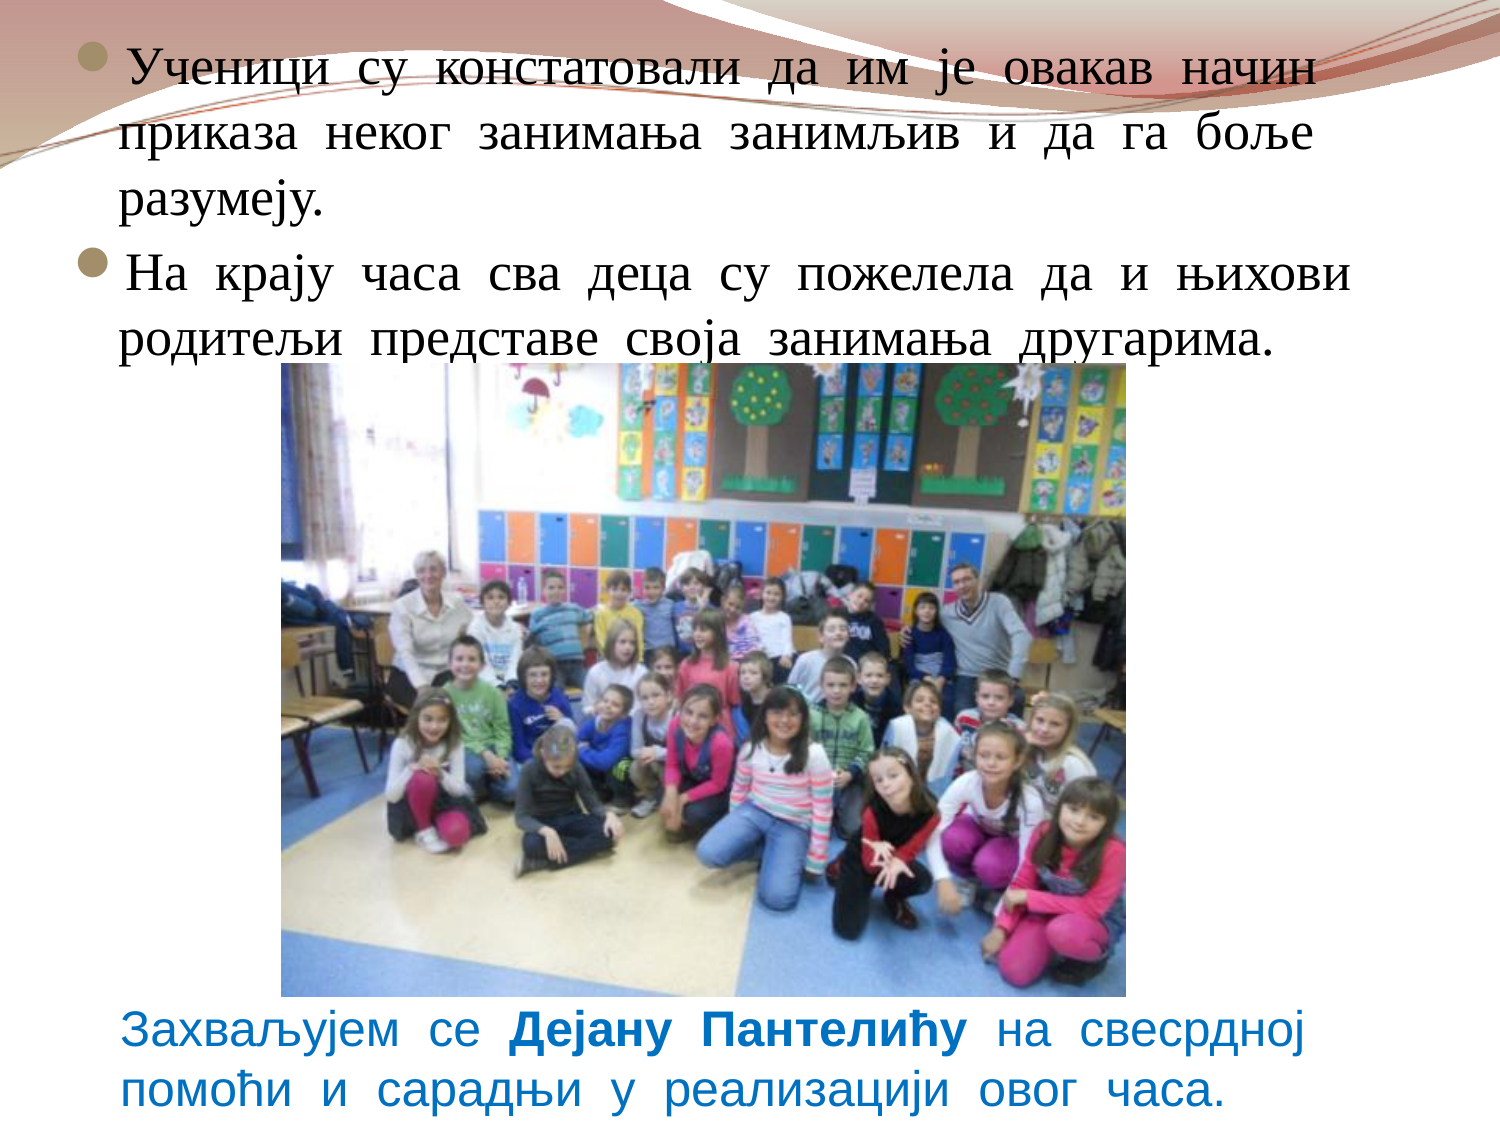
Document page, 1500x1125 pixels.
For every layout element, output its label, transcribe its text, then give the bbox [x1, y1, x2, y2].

picture [0, 0, 1500, 168]
picture [280, 362, 1126, 997]
list Ученици су констатовали да им је овакав начин приказа неког занимања занимљив и да га боље разумеју. На крају часа сва деца су пожелела да и њихови родитељи представе своја занимања другарима. [58, 23, 1409, 269]
text_box Захваљујем се Дејану Пантелићу на свесрдној помоћи и сарадњи у реализацији овог часа. [105, 988, 1372, 1124]
